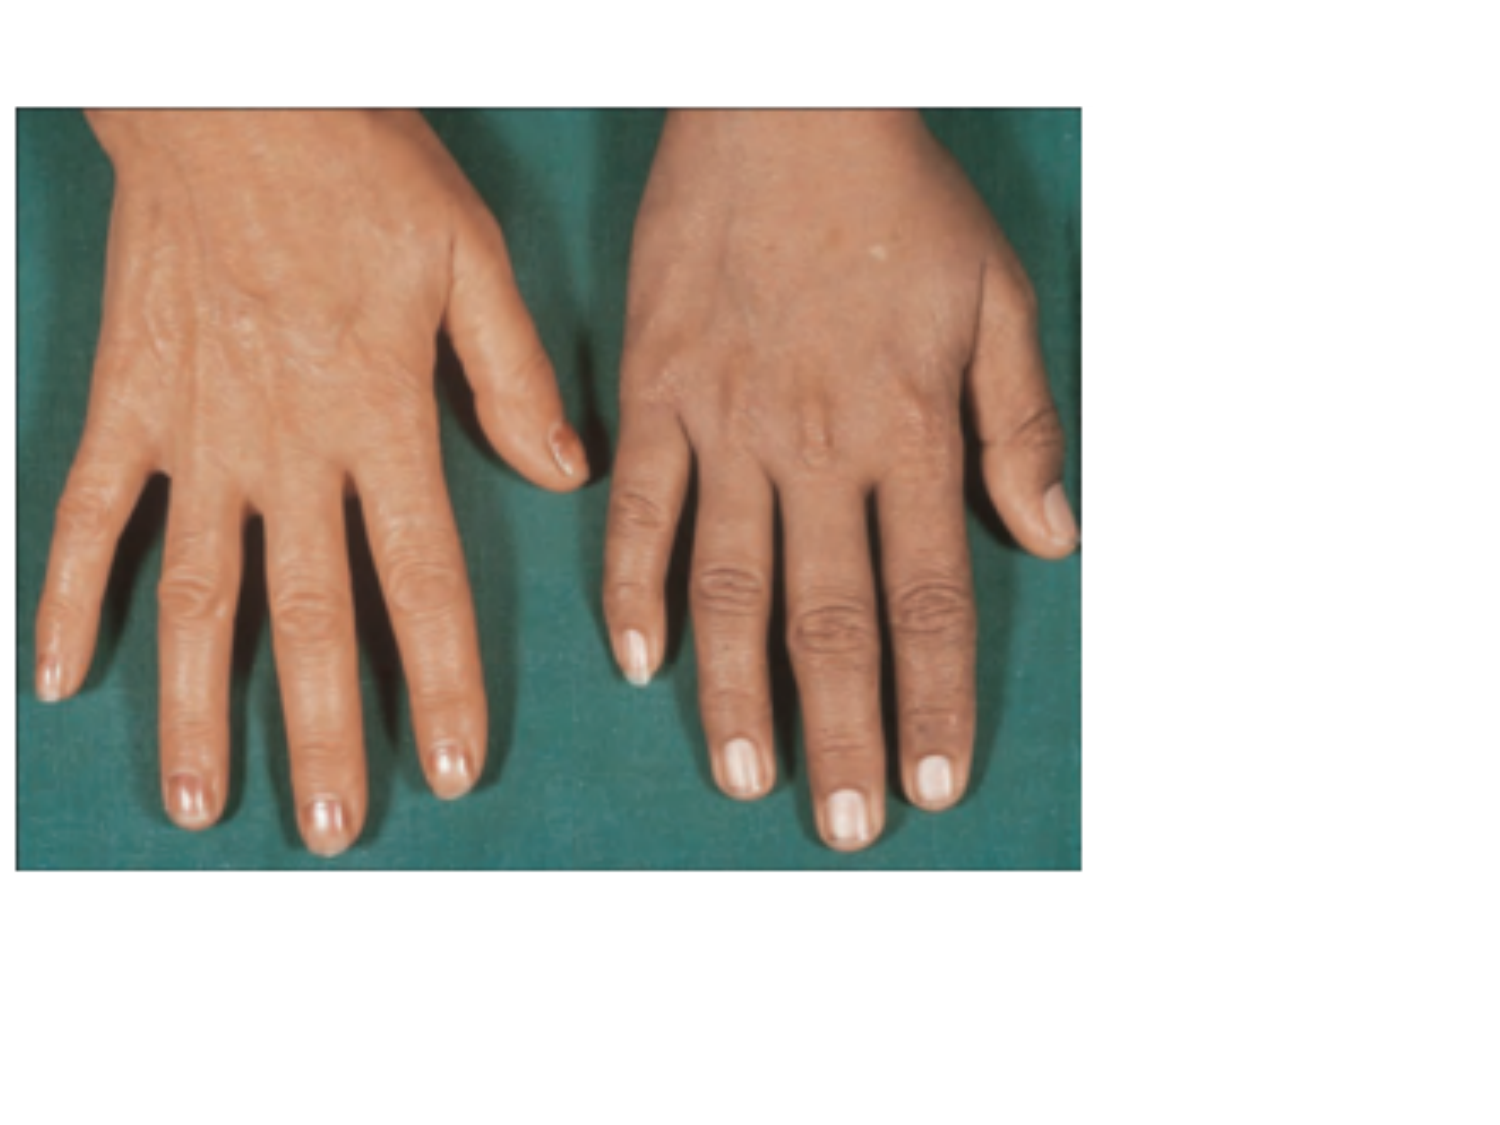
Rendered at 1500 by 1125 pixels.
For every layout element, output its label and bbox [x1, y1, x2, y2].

list [10, 105, 1094, 880]
